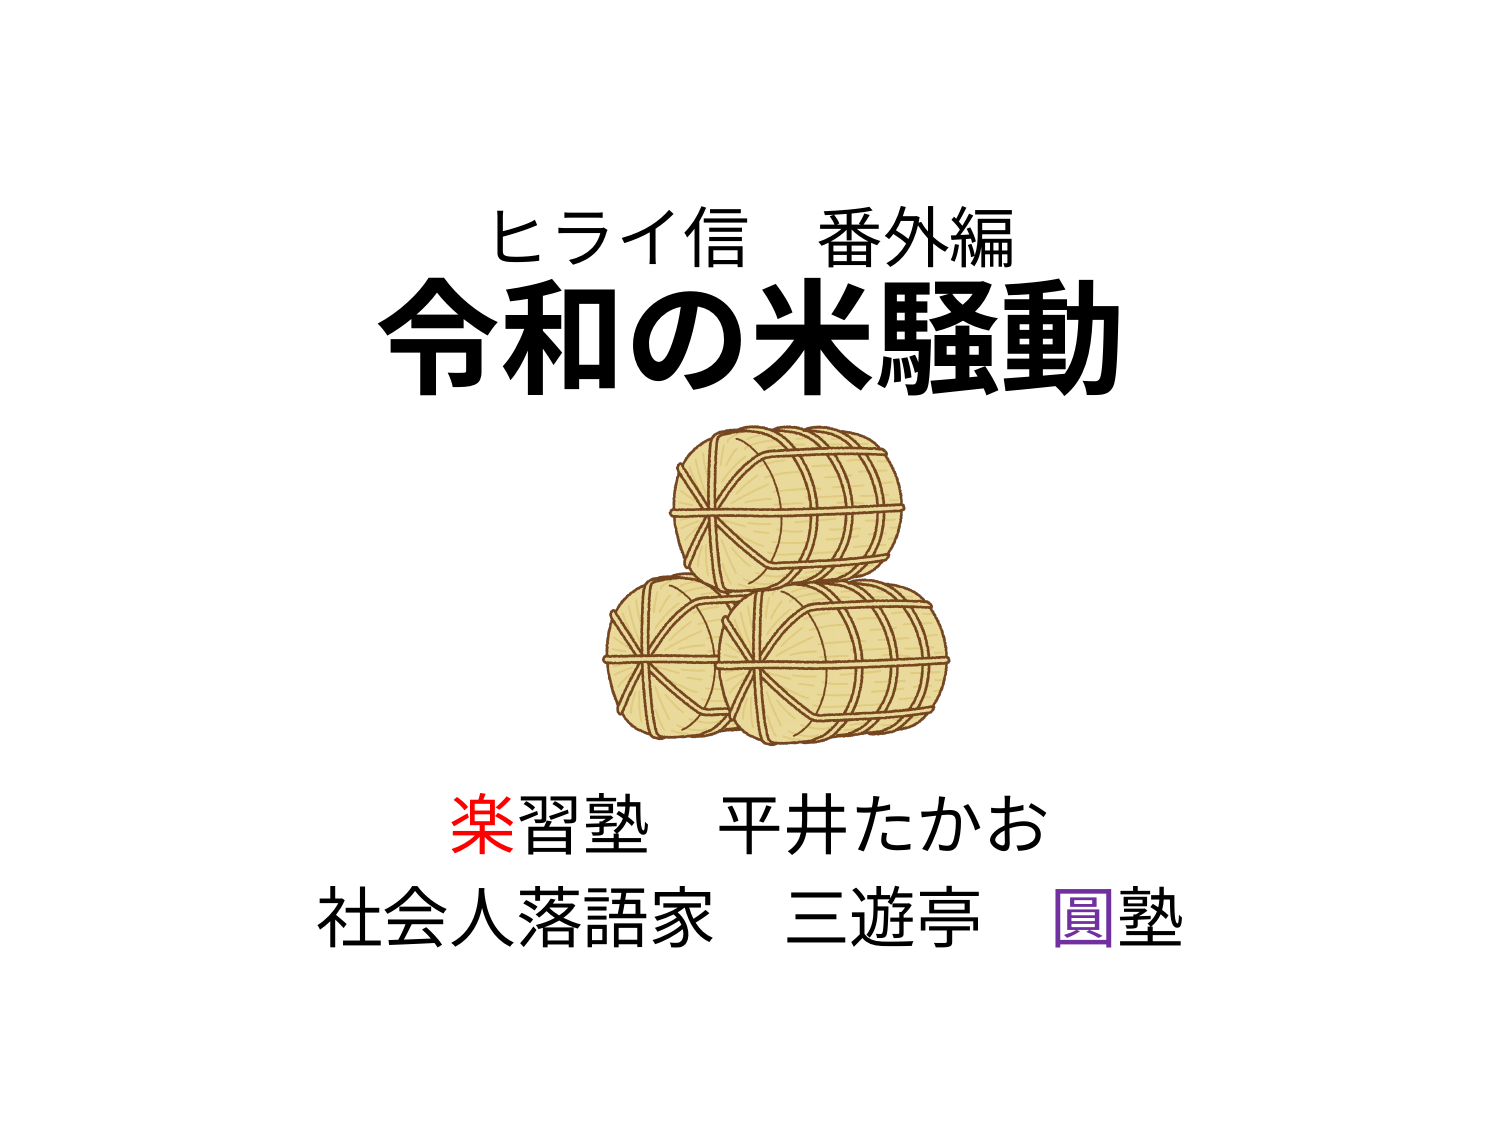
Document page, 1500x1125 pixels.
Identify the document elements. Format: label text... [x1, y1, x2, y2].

picture [575, 364, 978, 808]
subtitle 楽習塾 平井たかお 社会人落語家 三遊亭 圓塾 [187, 784, 1313, 1033]
title ヒライ信 番外編 令和の米騒動 [112, 184, 1388, 420]
